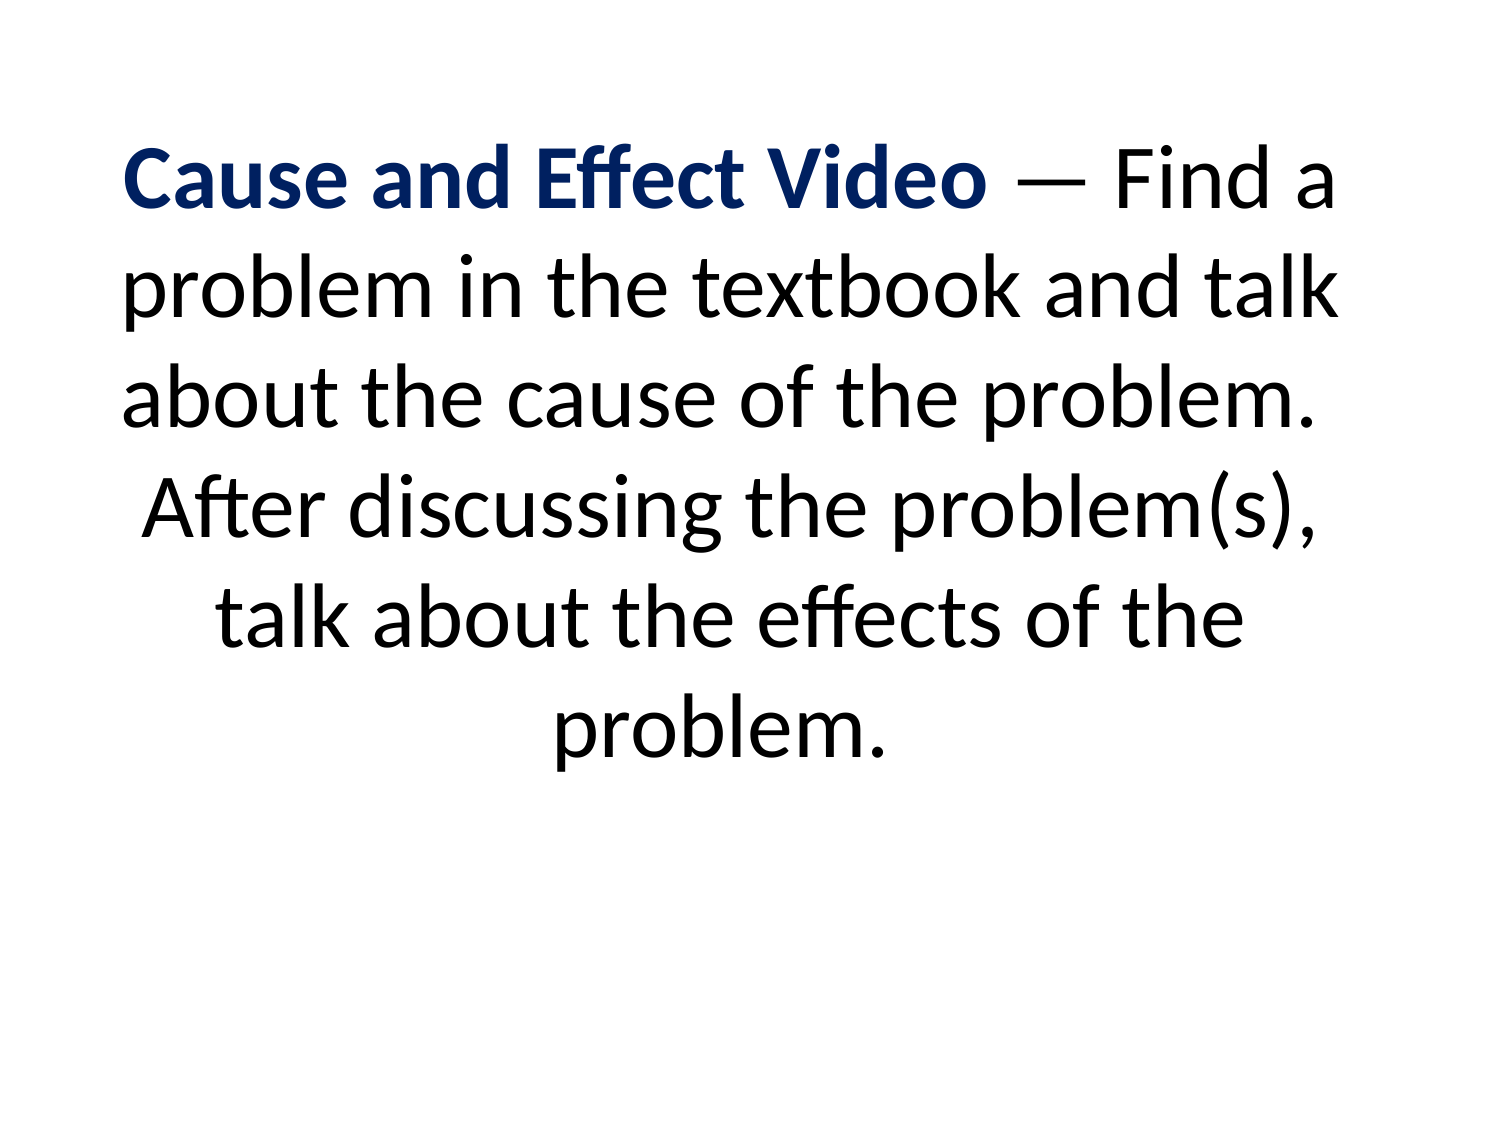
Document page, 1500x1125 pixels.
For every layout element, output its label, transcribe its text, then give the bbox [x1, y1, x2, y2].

title Cause and Effect Video — Find a problem in the textbook and talk about the cause of the problem. After discussing the problem(s), talk about the effects of the problem. [50, 37, 1413, 1075]
